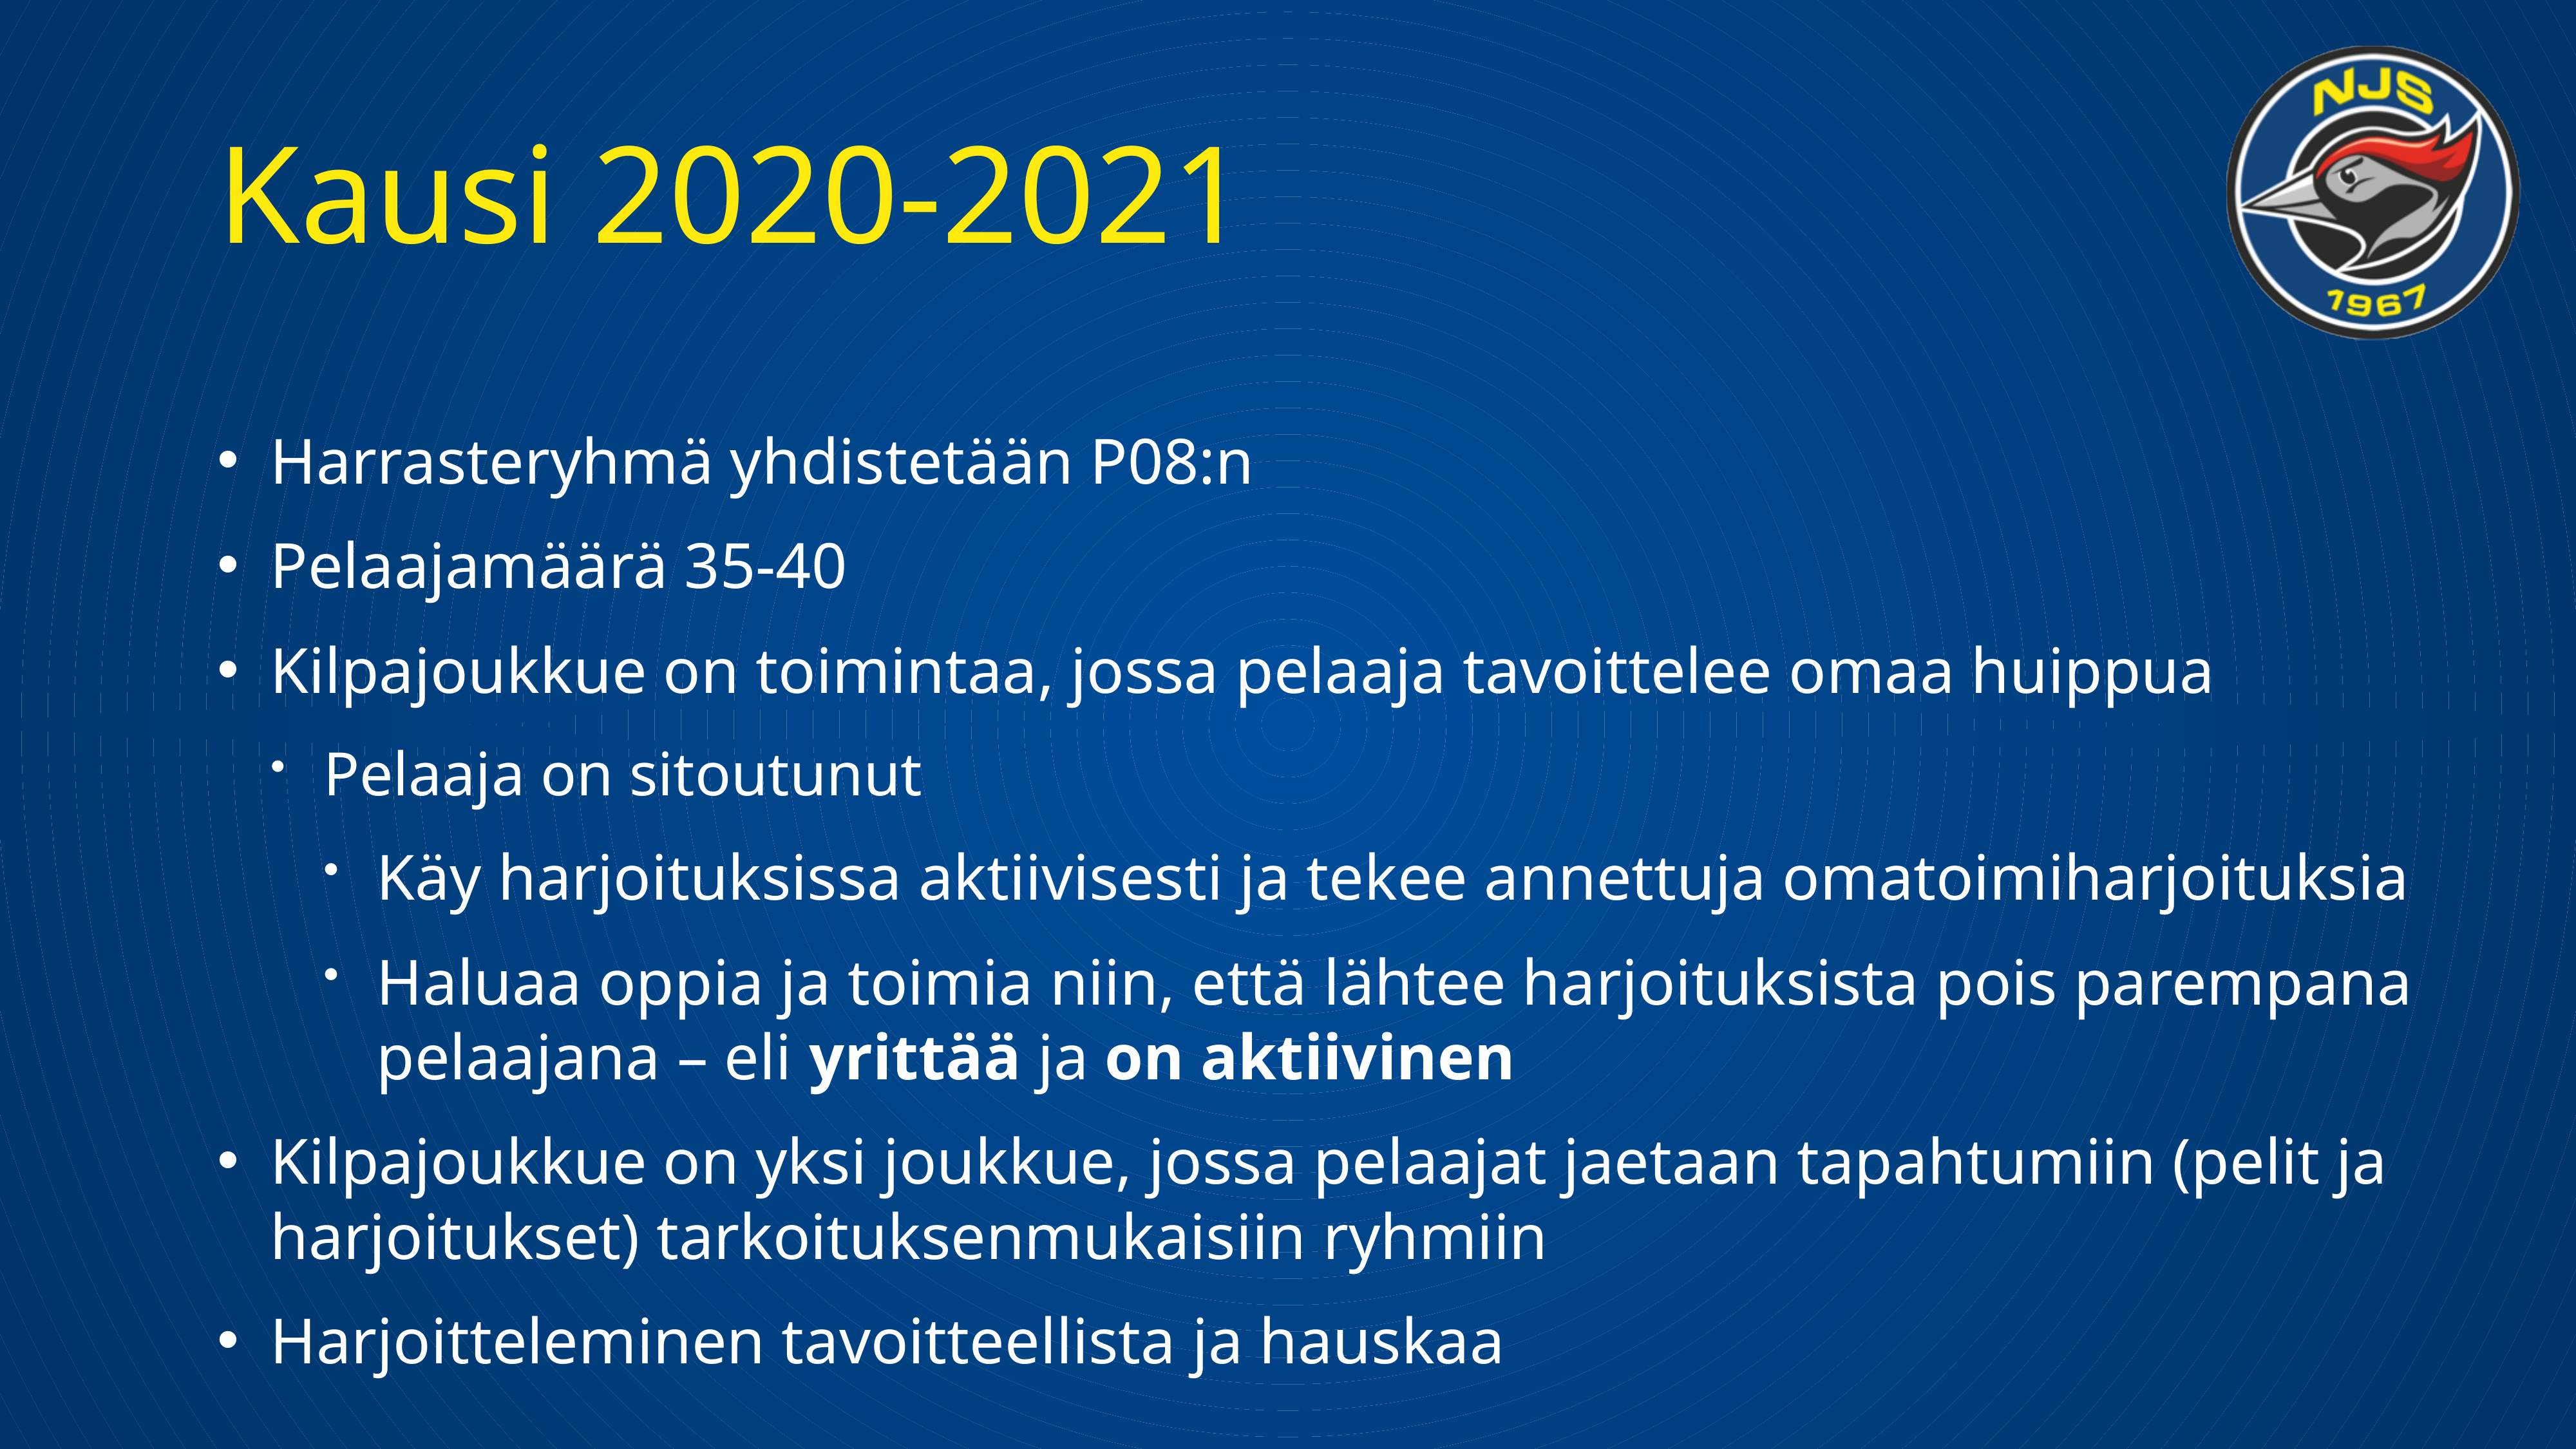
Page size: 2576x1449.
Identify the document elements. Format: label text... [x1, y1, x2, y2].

picture [2226, 46, 2521, 341]
title Kausi 2020-2021 [216, 37, 2188, 343]
list Harrasteryhmä yhdistetään P08:n Pelaajamäärä 35-40 Kilpajoukkue on toimintaa, jossa pelaaja tavoittelee omaa huippua Pelaaja on sitoutunut Käy harjoituksissa aktiivisesti ja tekee annettuja omatoimiharjoituksia Haluaa oppia ja toimia niin, että lähtee harjoituksista pois parempana pelaajana – eli yrittää ja on aktiivinen Kilpajoukkue on yksi joukkue, jossa pelaajat jaetaan tapahtumiin (pelit ja harjoitukset) tarkoituksenmukaisiin ryhmiin Harjoitteleminen tavoitteellista ja hauskaa [216, 386, 2427, 1412]
